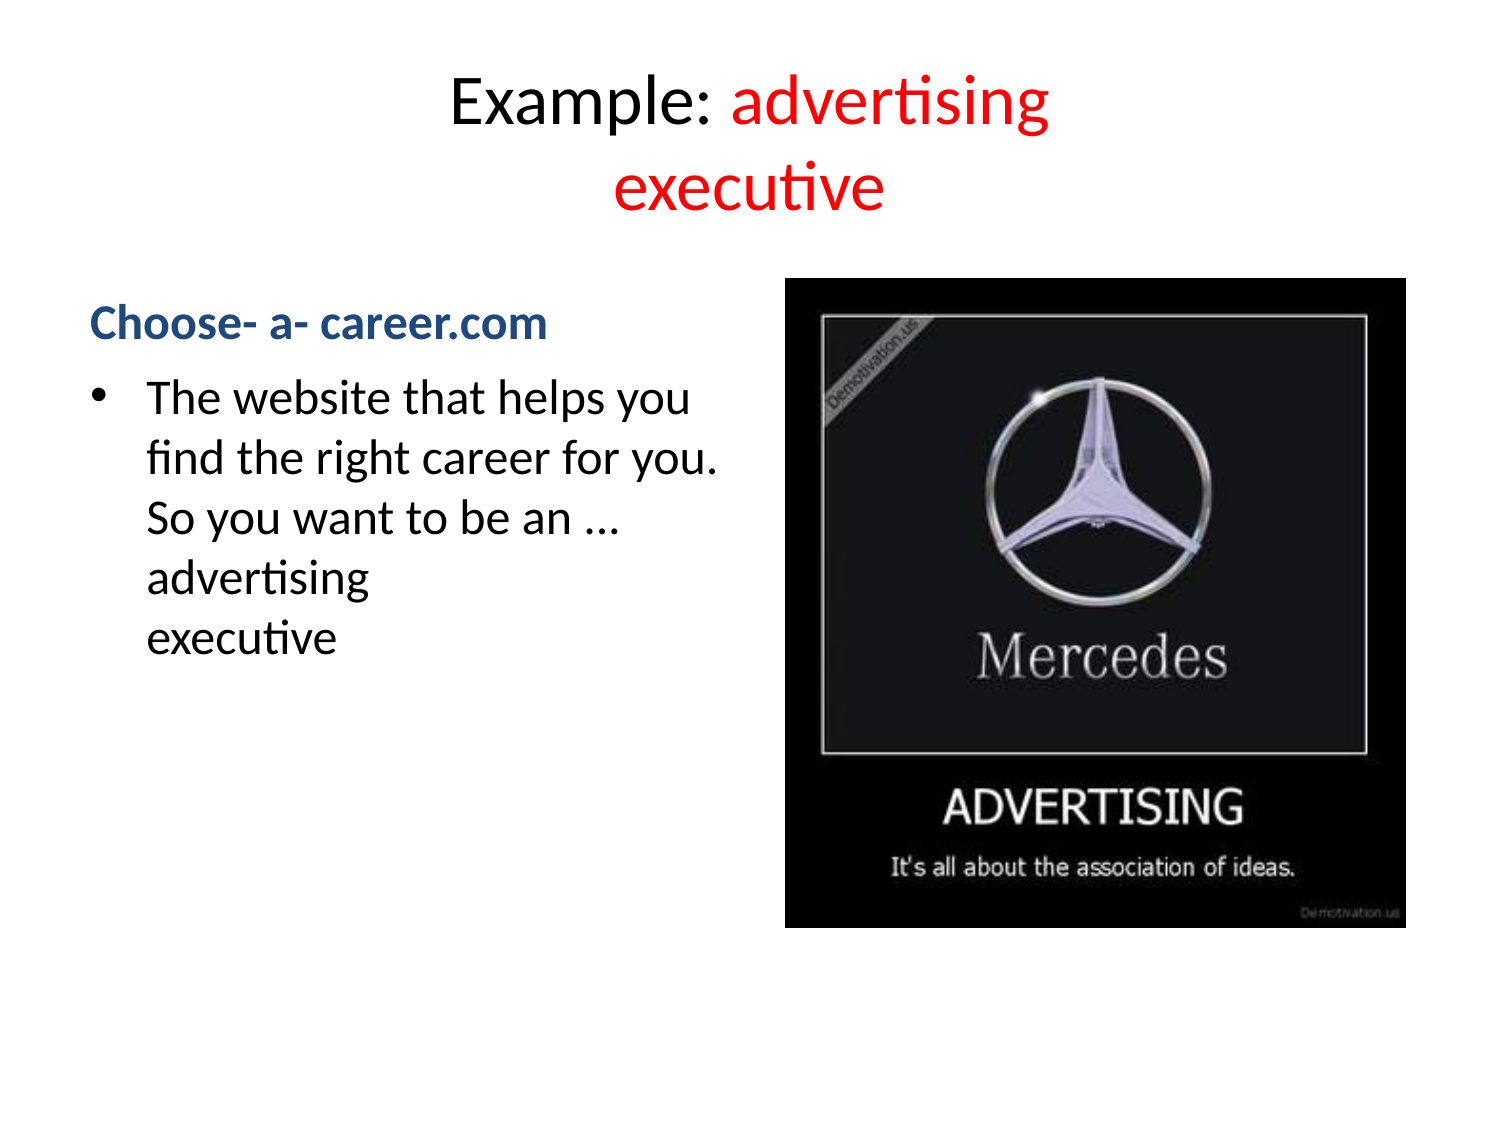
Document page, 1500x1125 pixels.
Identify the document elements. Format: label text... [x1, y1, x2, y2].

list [785, 278, 1406, 928]
title Example: advertising executive [75, 45, 1425, 233]
list The website that helps you find the right career for you. So you want to be an ... advertising executive [75, 356, 738, 1005]
list Choose- a- career.com [75, 251, 738, 356]
